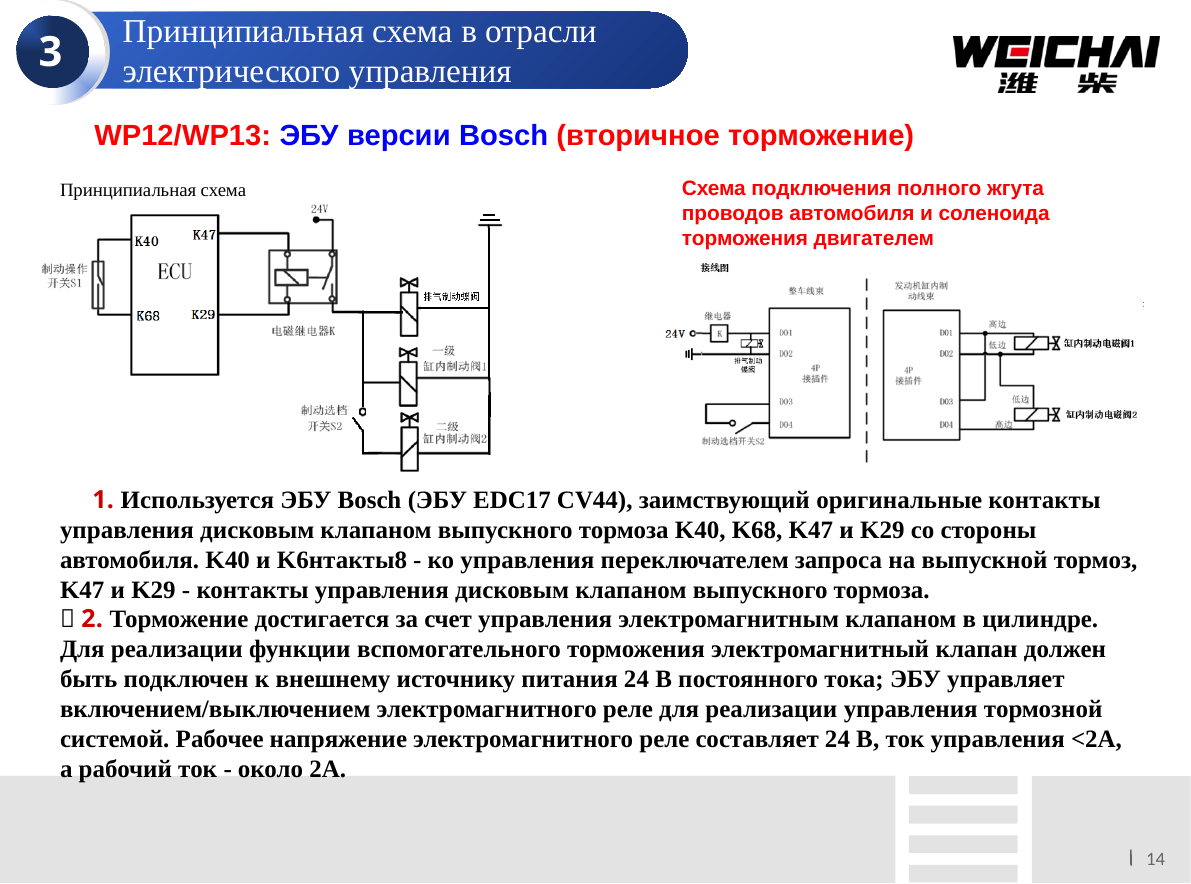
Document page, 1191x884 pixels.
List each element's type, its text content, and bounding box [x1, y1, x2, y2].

text_box Схема подключения полного жгута проводов автомобиля и соленоида торможения двигателем [667, 167, 1146, 257]
picture [953, 36, 1160, 93]
picture [33, 170, 516, 499]
text_box 1. Используется ЭБУ Bosch (ЭБУ EDC17 CV44), заимствующий оригинальные контакты управления дисковым клапаном выпускного тормоза K40, K68, K47 и K29 со стороны автомобиля. K40 и K6нтакты8 - ко управления переключателем запроса на выпускной тормоз, K47 и K29 - контакты управления дисковым клапаном выпускного тормоза.  2. Торможение достигается за счет управления электромагнитным клапаном в цилиндре. Для реализации функции вспомогательного торможения электромагнитный клапан должен быть подключен к внешнему источнику питания 24 В постоянного тока; ЭБУ управляет включением/выключением электромагнитного реле для реализации управления тормозной системой. Рабочее напряжение электромагнитного реле составляет 24 В, ток управления <2A, а рабочий ток - около 2A. [45, 475, 1157, 820]
picture [663, 257, 1149, 465]
text_box WP12/WP13: ЭБУ версии Bosch (вторичное торможение) [79, 109, 959, 159]
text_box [0, 0, 689, 105]
